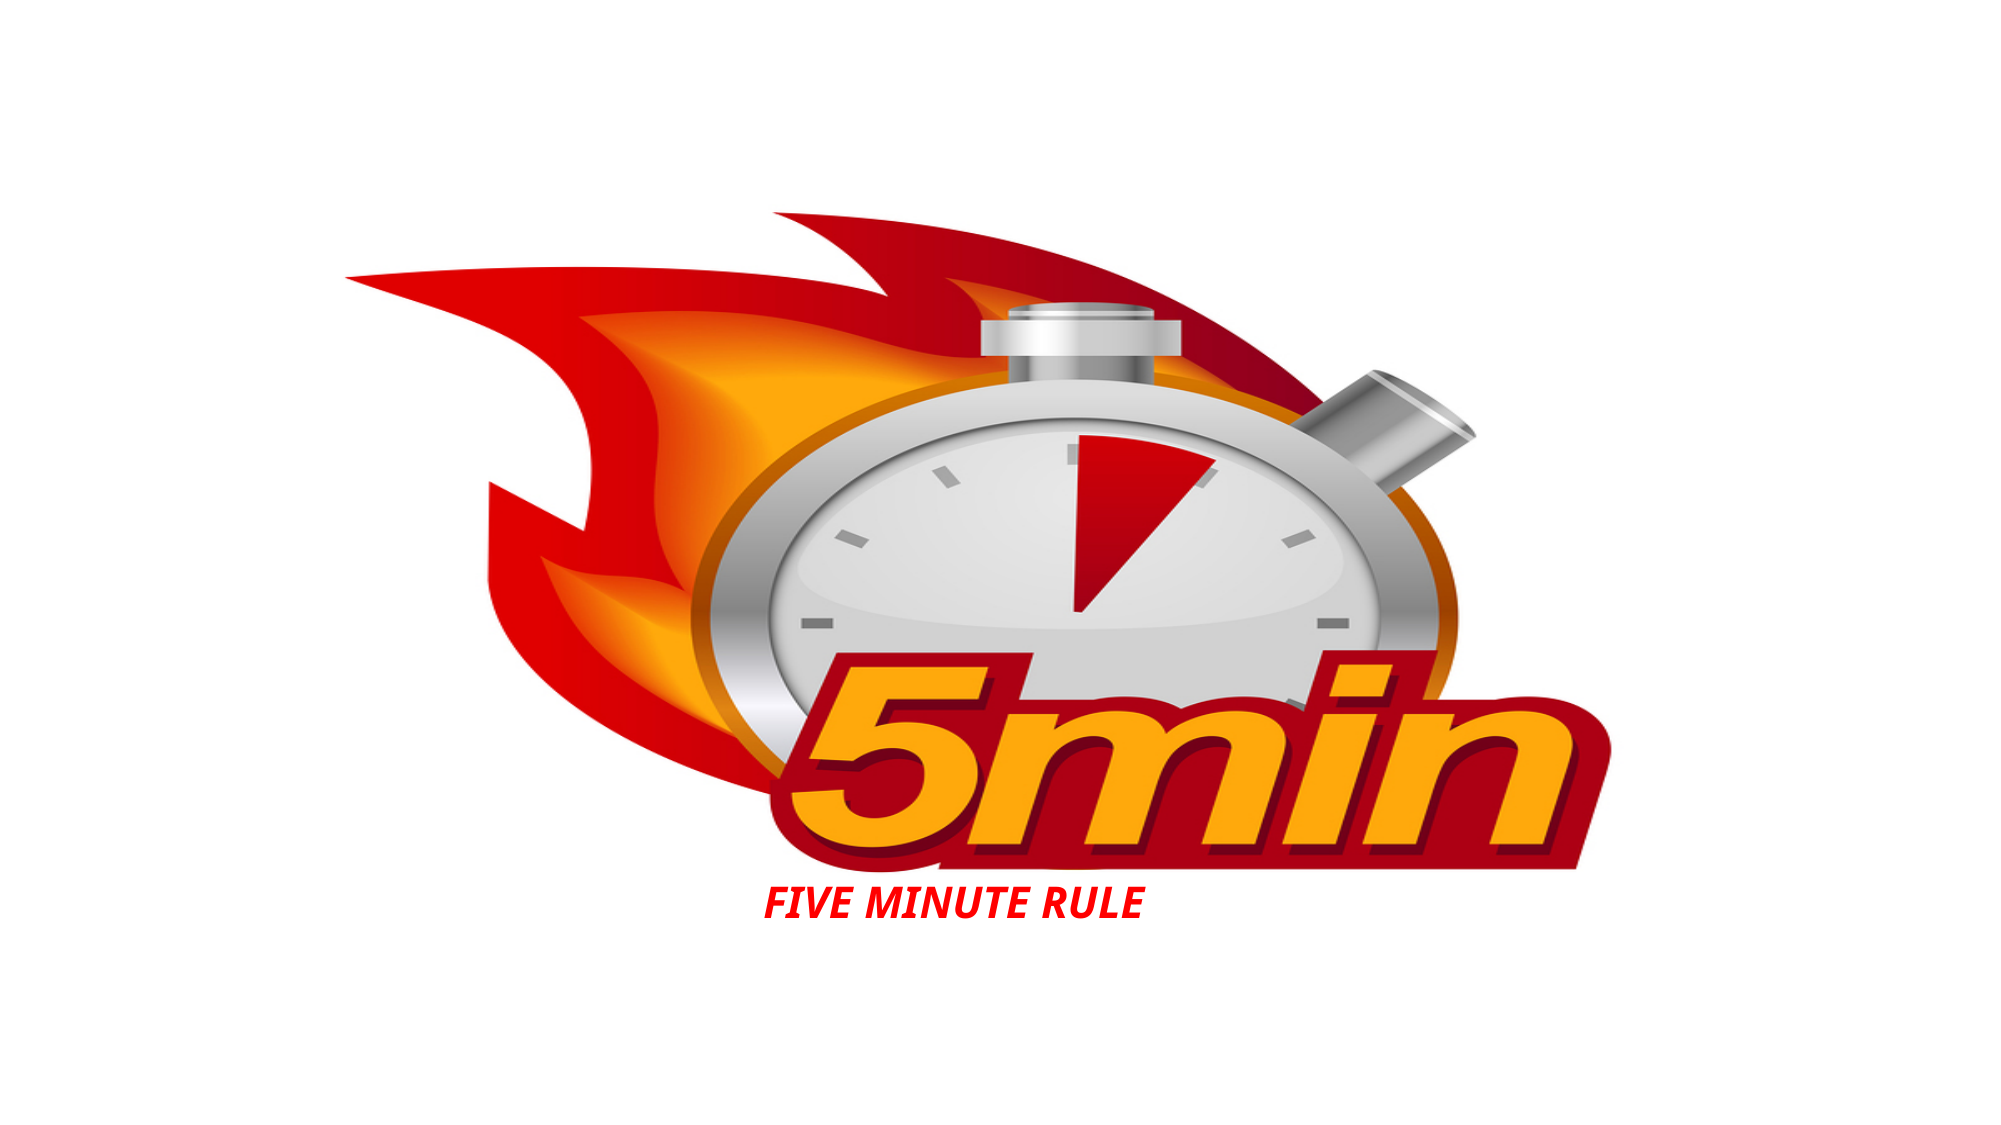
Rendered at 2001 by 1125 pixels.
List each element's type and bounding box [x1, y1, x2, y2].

picture [249, 143, 1750, 949]
